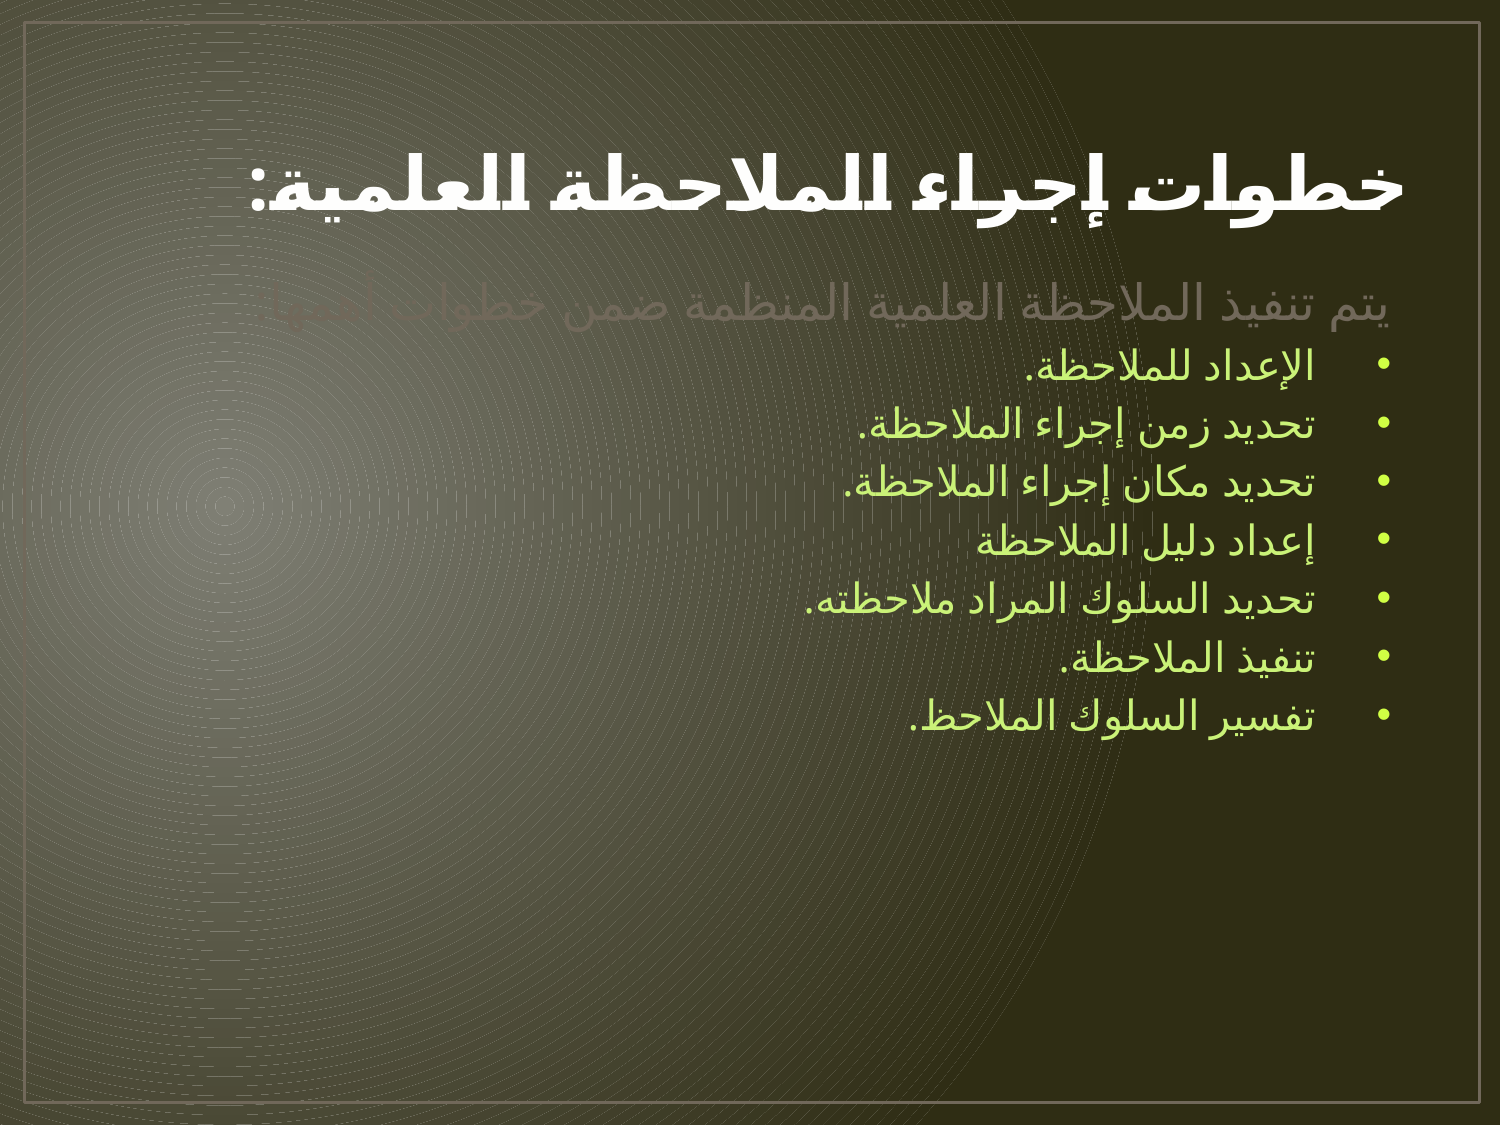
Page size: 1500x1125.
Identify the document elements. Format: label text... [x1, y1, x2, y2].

title خطوات إجراء الملاحظة العلمية: [75, 45, 1425, 233]
list يتم تنفيذ الملاحظة العلمية المنظمة ضمن خطوات أهمها: الإعداد للملاحظة. تحديد زمن إجراء الملاحظة. تحديد مكان إجراء الملاحظة. إعداد دليل الملاحظة تحديد السلوك المراد ملاحظته. تنفيذ الملاحظة. تفسير السلوك الملاحظ. [75, 262, 1425, 1005]
